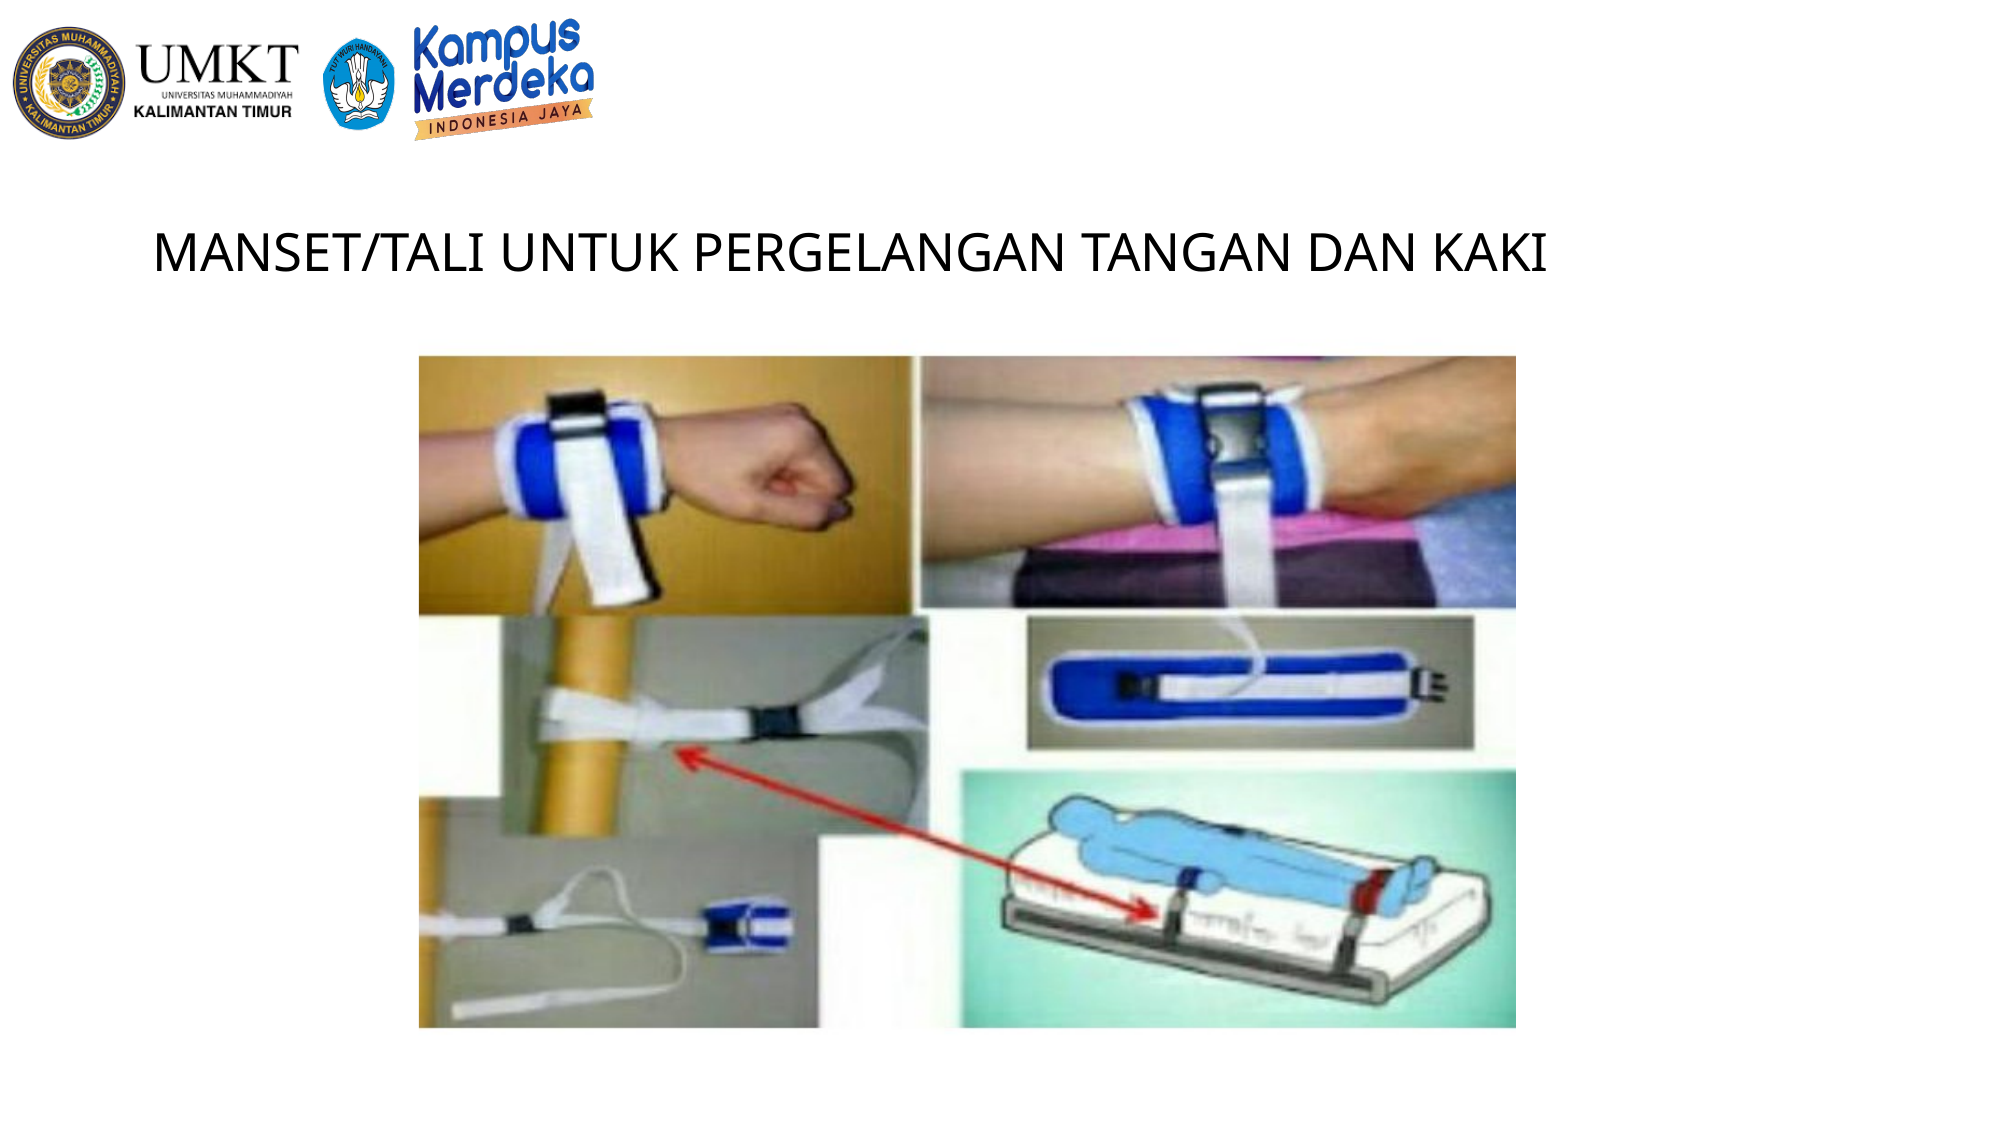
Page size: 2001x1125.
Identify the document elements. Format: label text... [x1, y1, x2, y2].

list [418, 337, 1516, 1042]
title MANSET/TALI UNTUK PERGELANGAN TANGAN DAN KAKI [137, 192, 1583, 317]
picture [0, 0, 595, 181]
